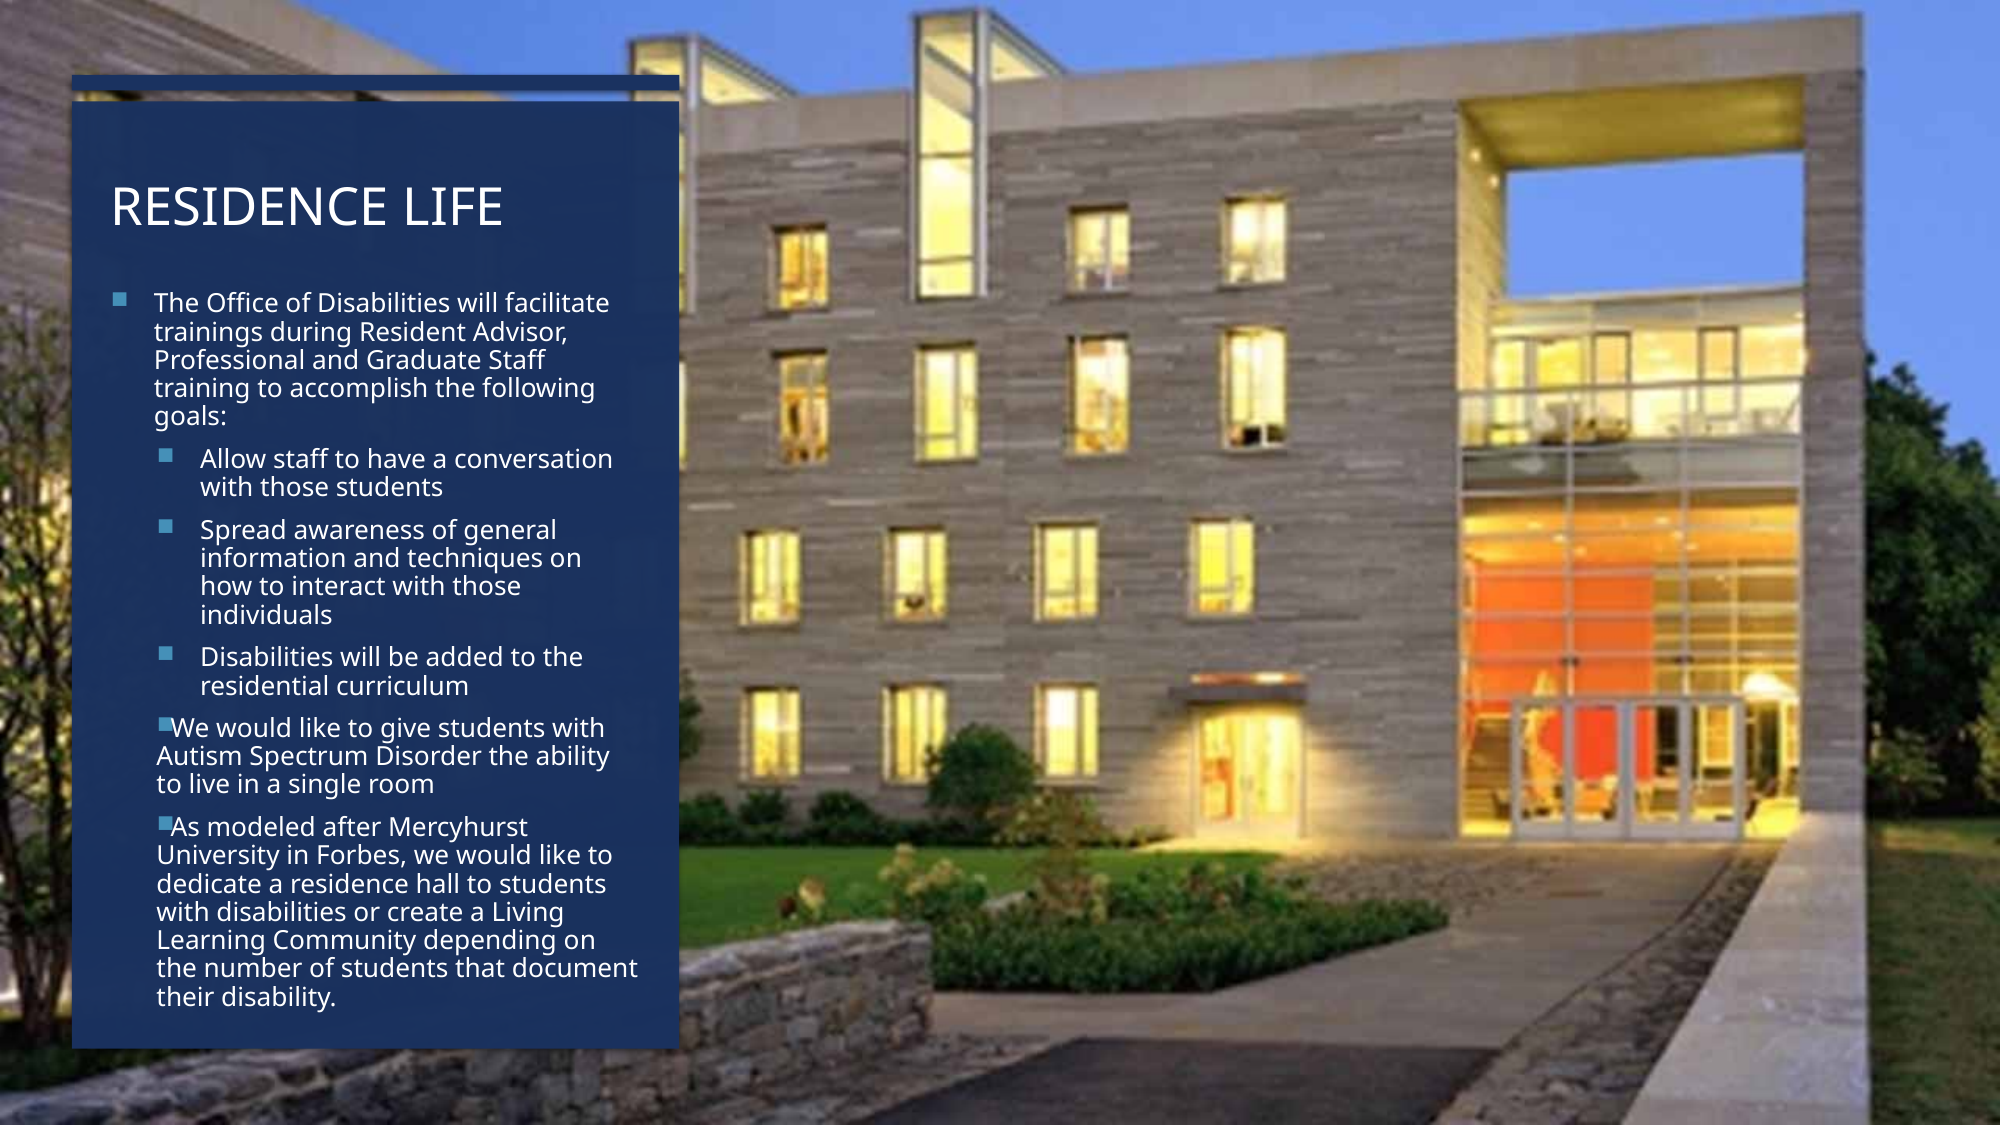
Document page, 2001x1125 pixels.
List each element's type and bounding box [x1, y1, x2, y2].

text_box [71, 74, 680, 1049]
list [0, 0, 2000, 1125]
